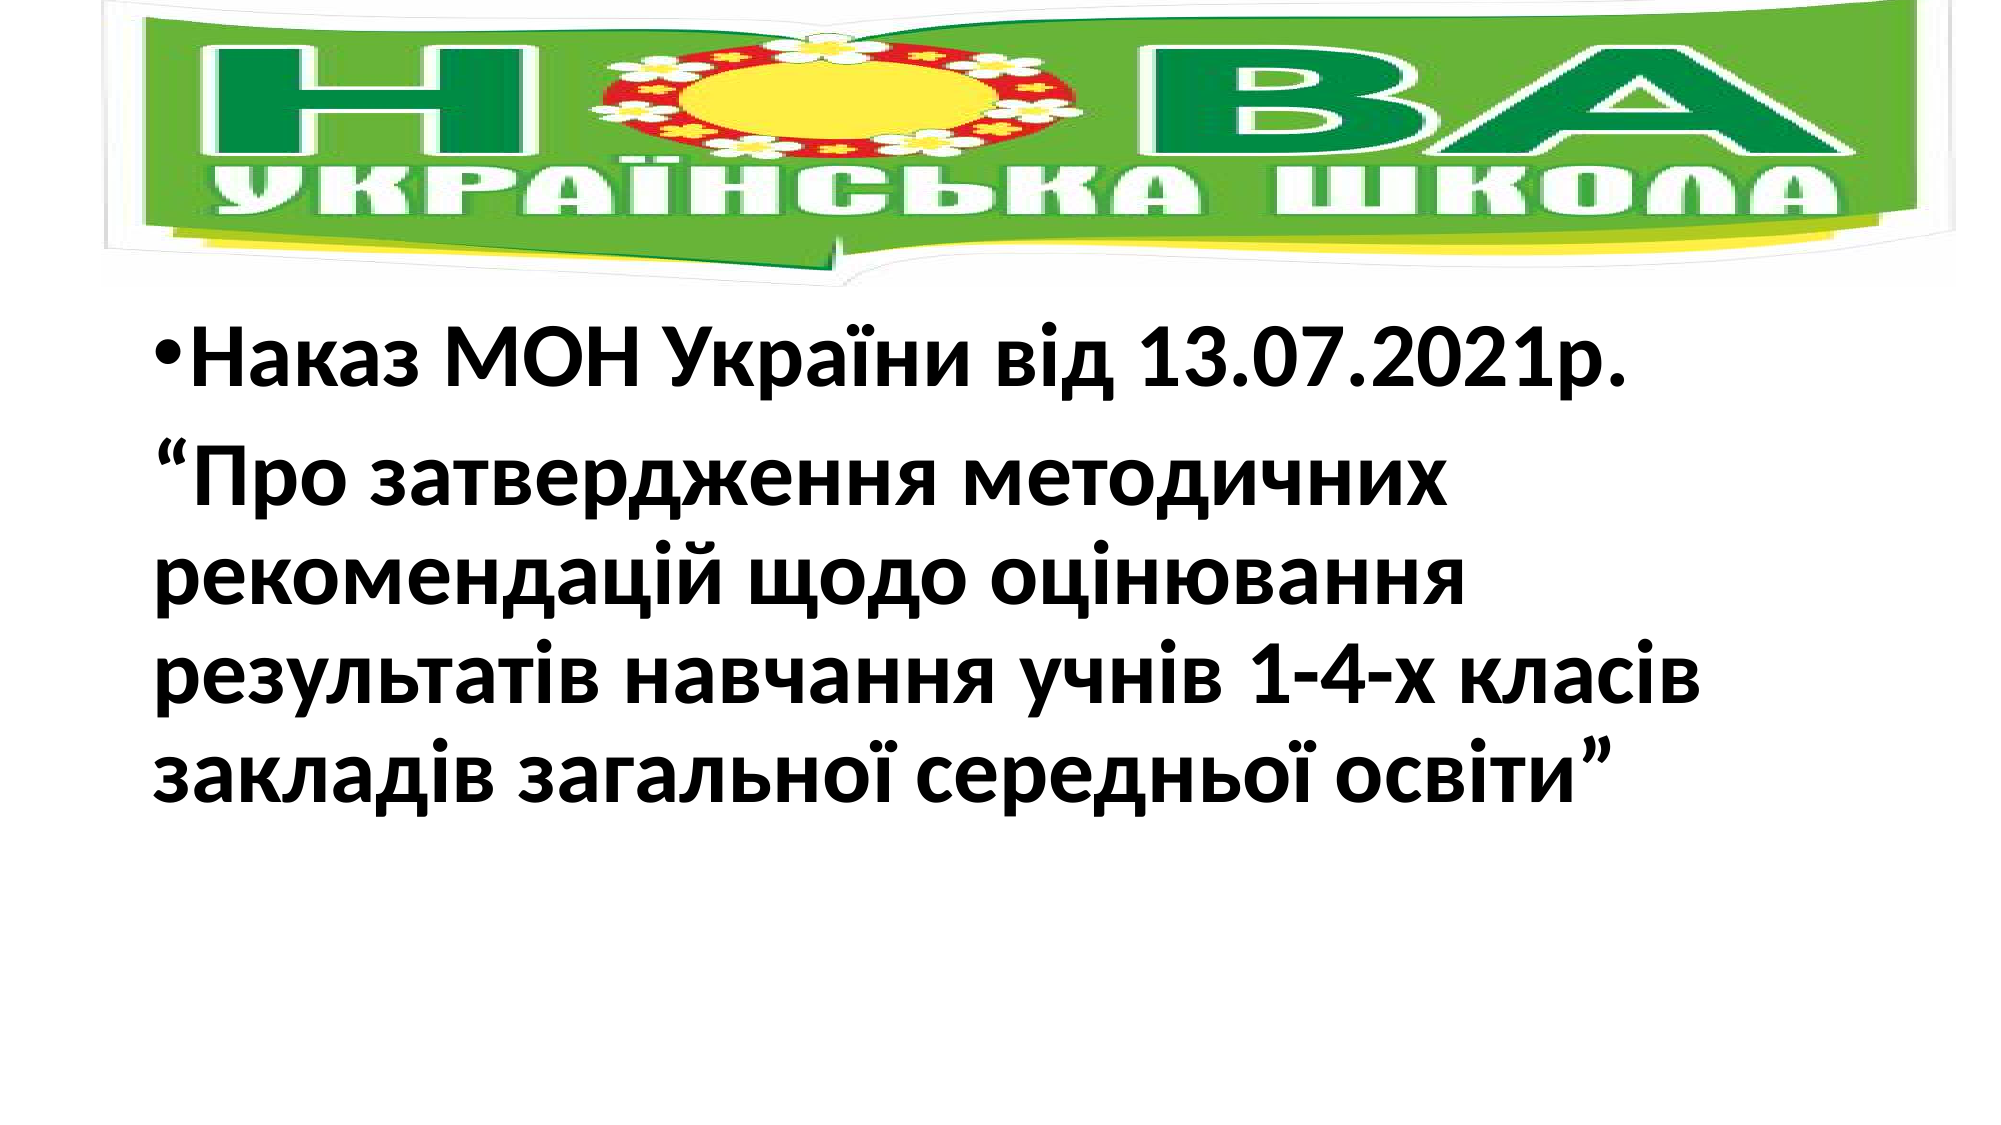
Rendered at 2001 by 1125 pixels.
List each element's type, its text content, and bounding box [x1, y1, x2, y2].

list Наказ МОН України від 13.07.2021р. “Про затвердження методичних рекомендацій щодо оцінювання результатів навчання учнів 1-4-х класів закладів загальної середньої освіти” [137, 299, 1863, 1014]
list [101, 0, 1956, 287]
